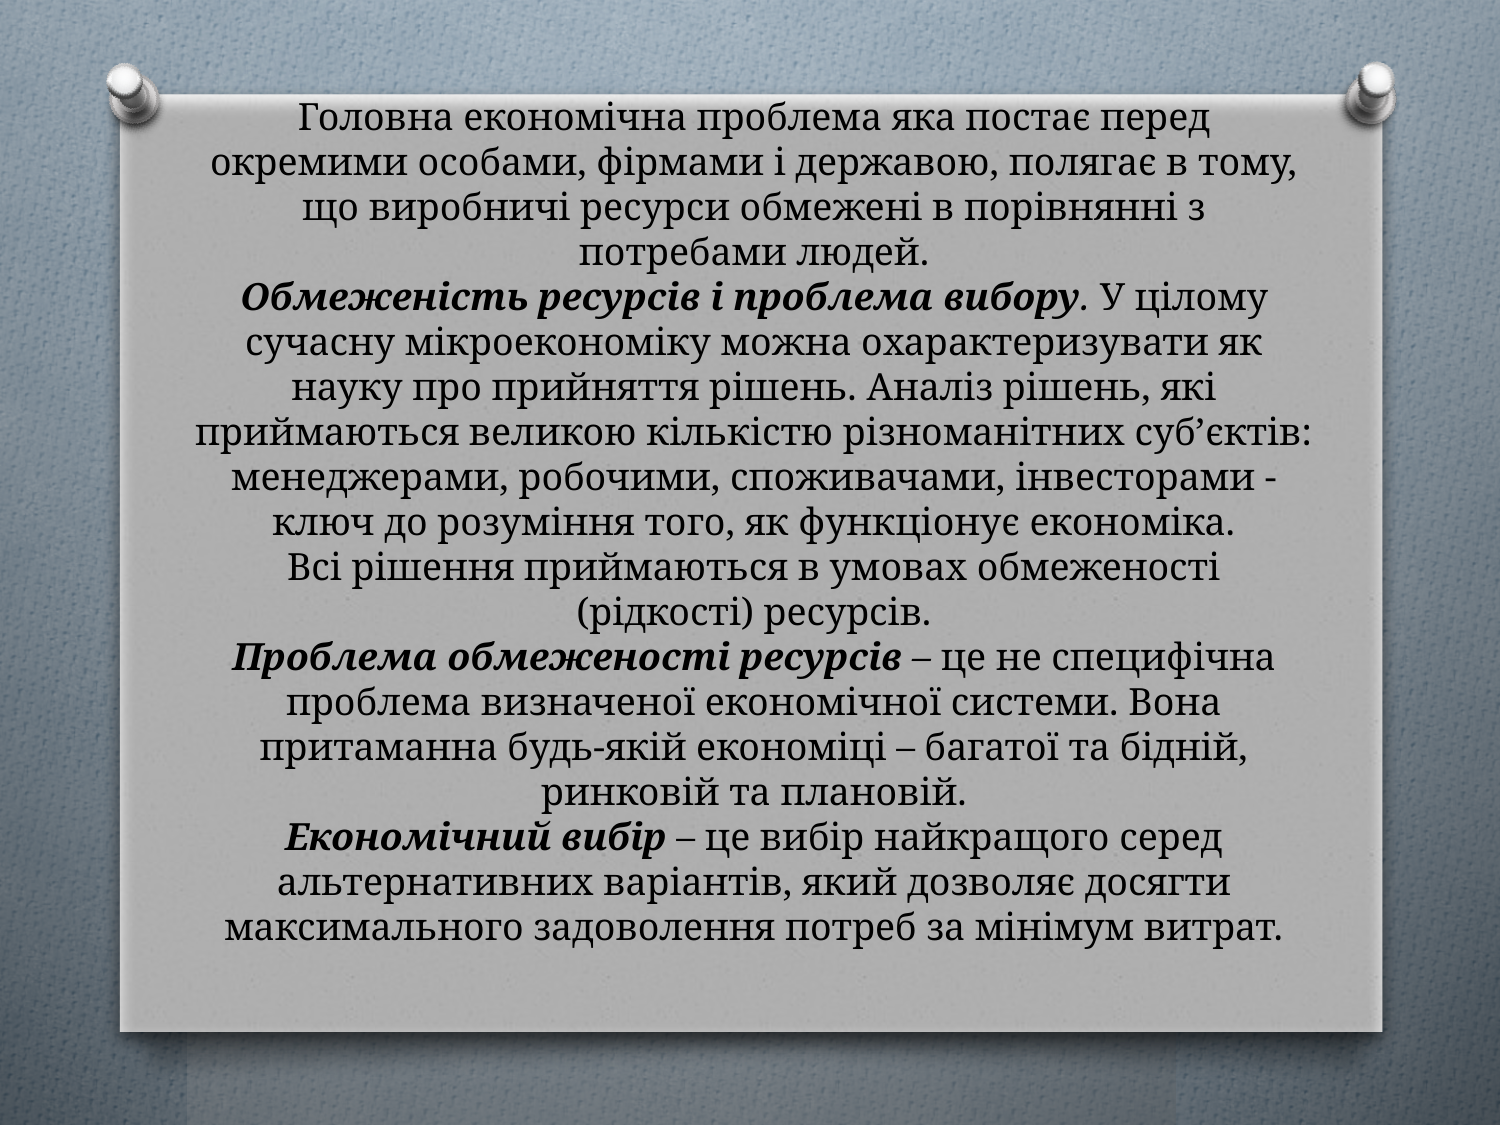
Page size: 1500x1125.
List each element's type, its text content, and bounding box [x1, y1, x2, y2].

picture [75, 29, 198, 153]
picture [1317, 35, 1439, 156]
title Головна економічна проблема яка постає перед окремими особами, фірмами і державою, полягає в тому, що виробничі ресурси обмежені в порівнянні з потребами людей. Обмеженість ресурсів і проблема вибору. У цілому сучасну мікроекономіку можна охарактеризувати як науку про прийняття рішень. Аналіз рішень, які приймаються великою кількістю різноманітних суб’єктів: менеджерами, робочими, споживачами, інвесторами - ключ до розуміння того, як функціонує економіка. Всі рішення приймаються в умовах обмеженості (рідкості) ресурсів. Проблема обмеженості ресурсів – це не специфічна проблема визначеної економічної системи. Вона притаманна будь-якій економіці – багатої та бідній, ринковій та плановій. Економічний вибір – це вибір найкращого серед альтернативних варіантів, який дозволяє досягти максимального задоволення потреб за мінімум витрат. [179, 134, 1329, 953]
